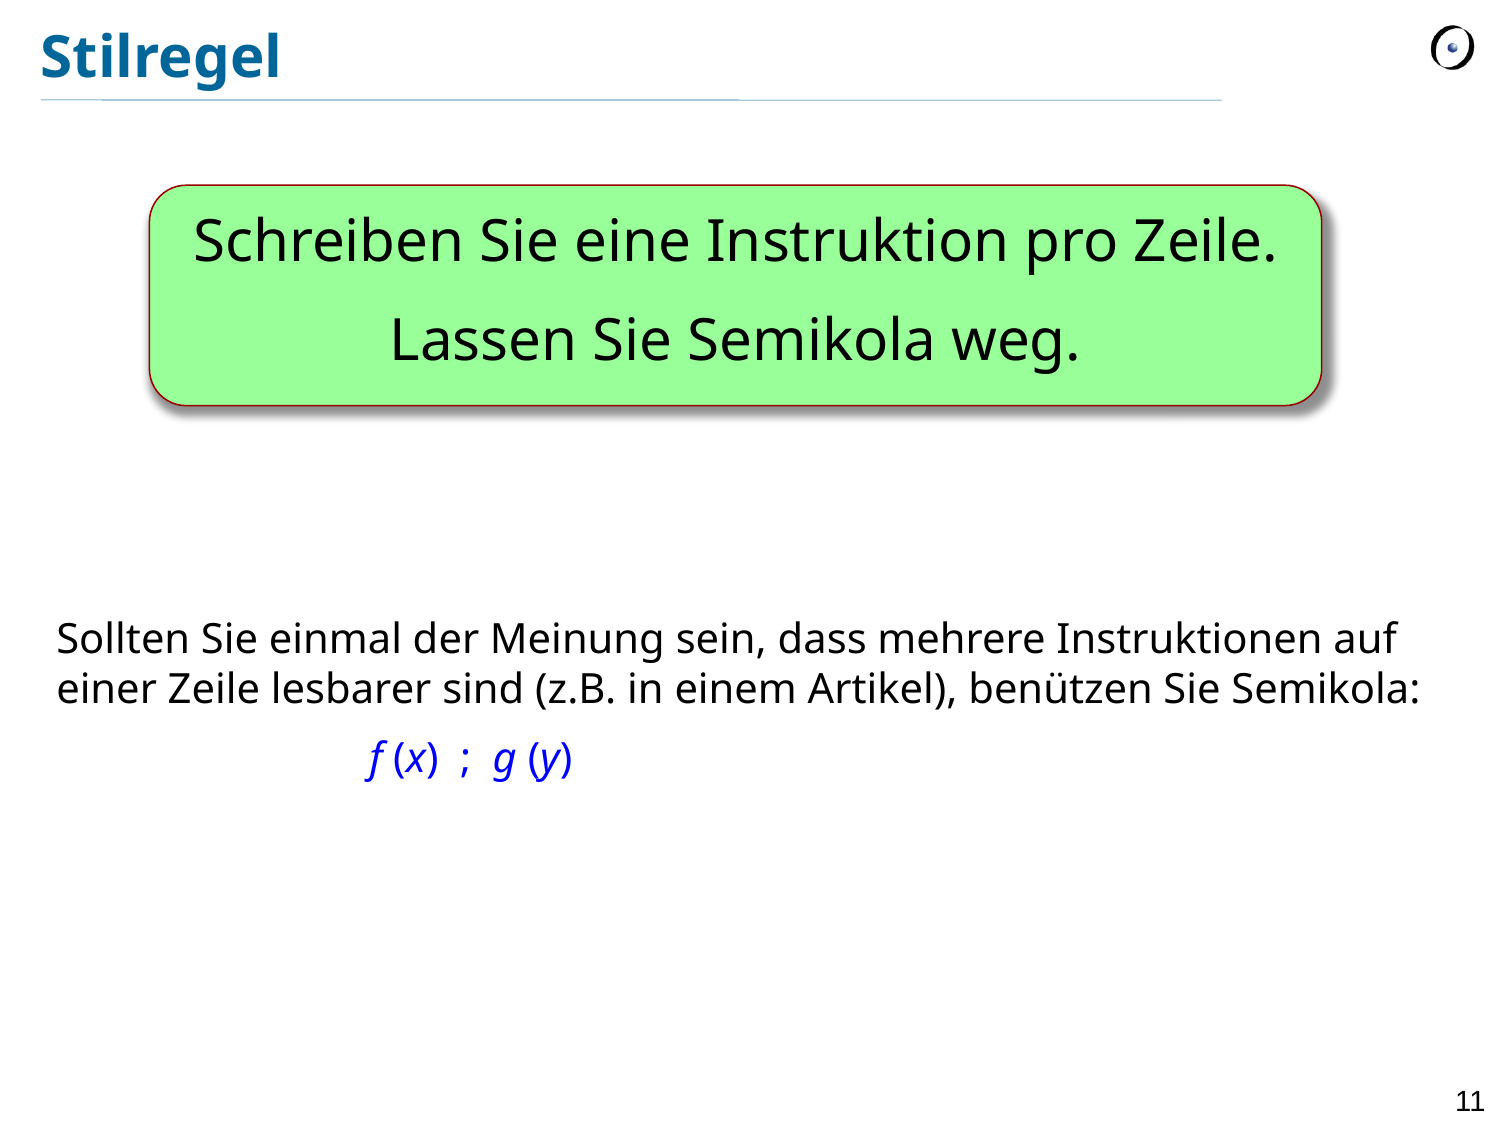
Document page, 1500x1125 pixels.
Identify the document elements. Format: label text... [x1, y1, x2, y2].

picture [1429, 20, 1476, 72]
text_box Schreiben Sie eine Instruktion pro Zeile. Lassen Sie Semikola weg. [149, 185, 1322, 406]
text_box Sollten Sie einmal der Meinung sein, dass mehrere Instruktionen auf einer Zeile lesbarer sind (z.B. in einem Artikel), benützen Sie Semikola: f (x) ; g (y) [41, 604, 1459, 905]
title Stilregel [40, 18, 1344, 91]
